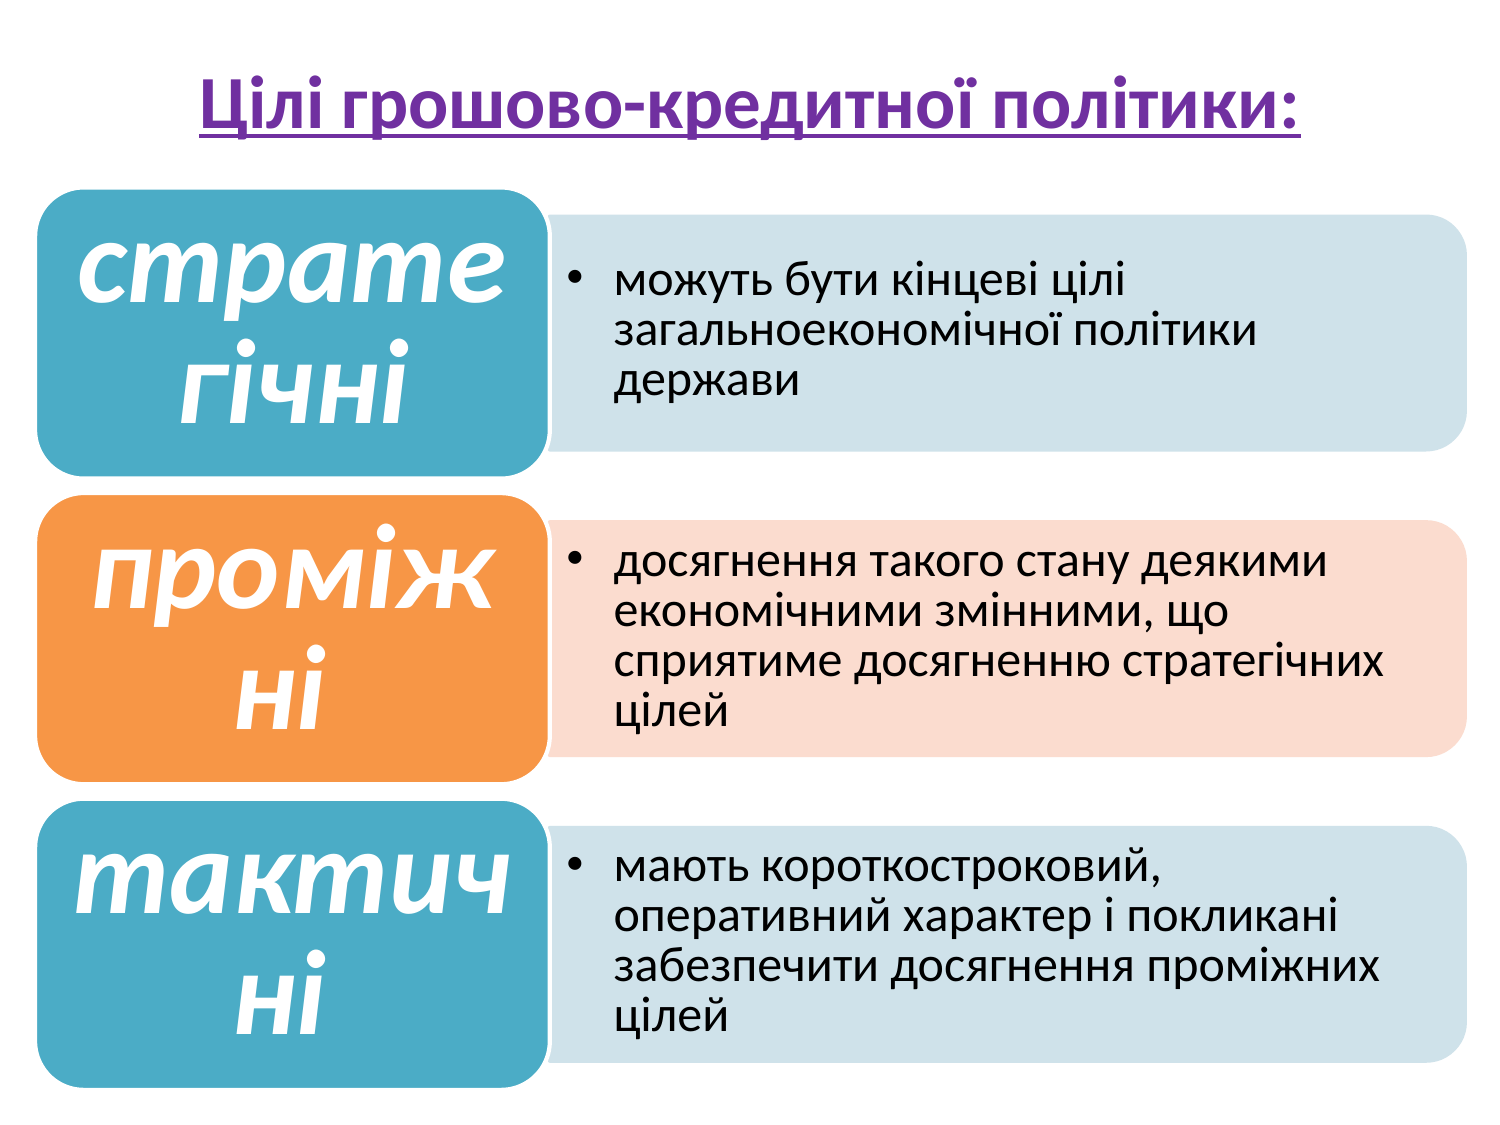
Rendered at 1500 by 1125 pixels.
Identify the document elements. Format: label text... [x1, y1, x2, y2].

title Цілі грошово-кредитної політики: [35, 45, 1465, 153]
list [34, 187, 1466, 1091]
